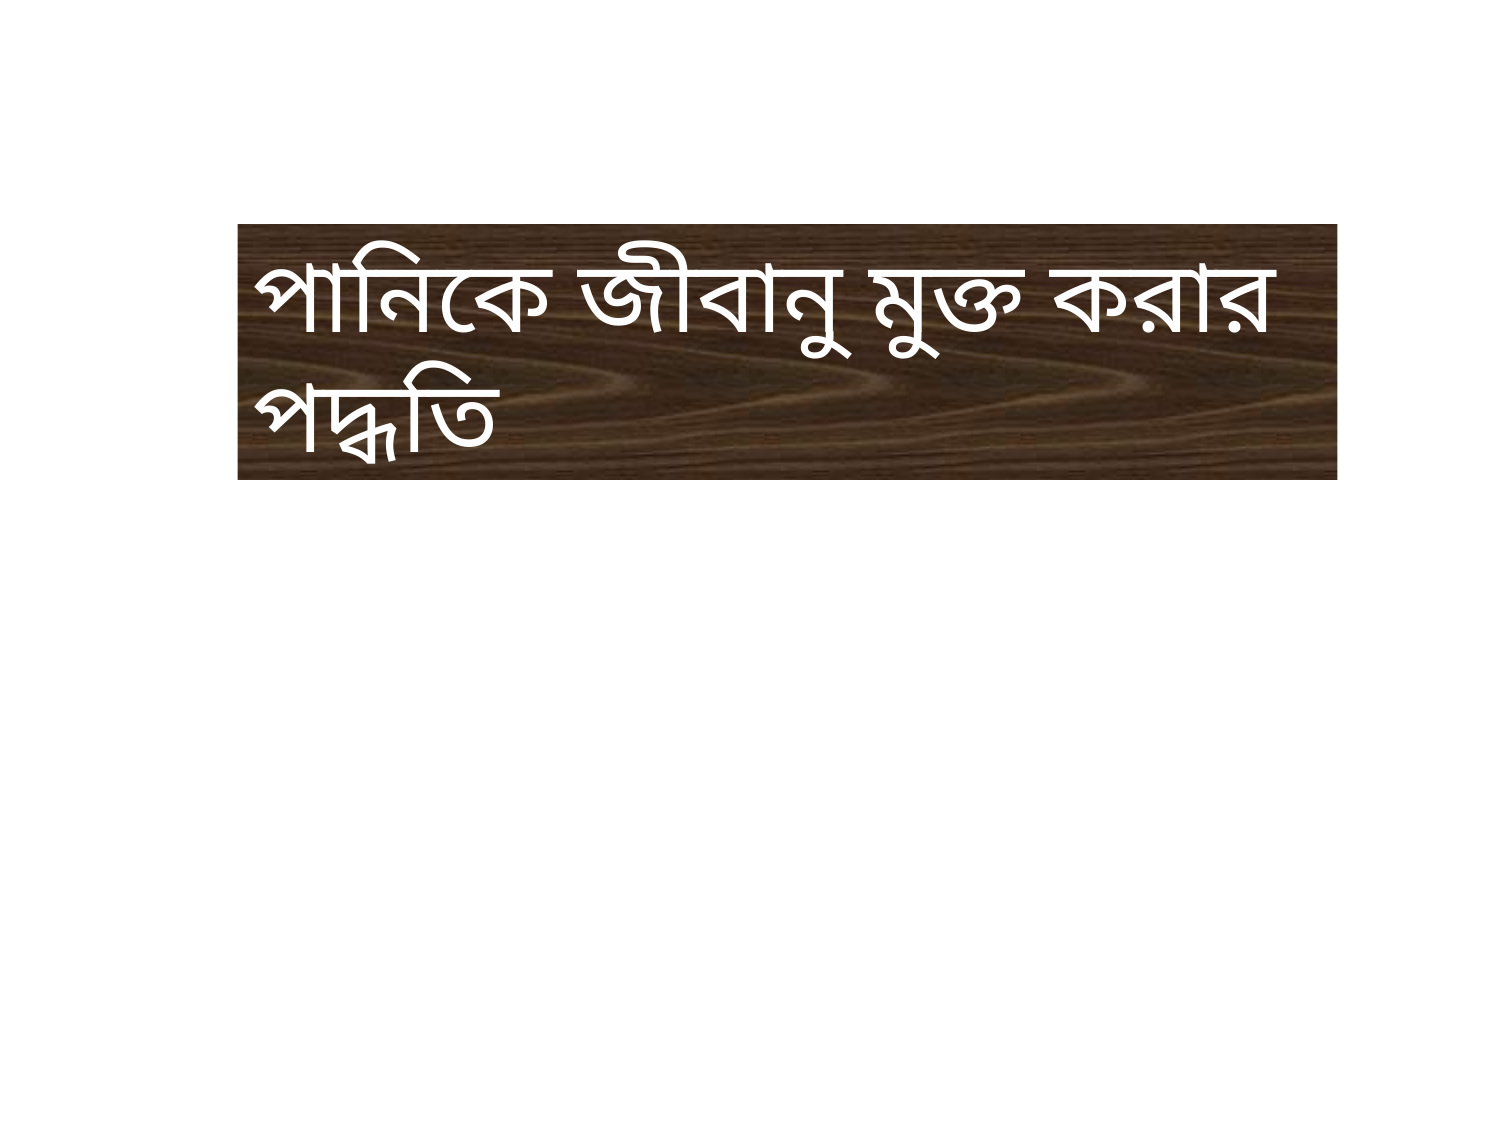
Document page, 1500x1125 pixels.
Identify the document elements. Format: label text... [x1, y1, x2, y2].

text_box পানিকে জীবানু মুক্ত করার পদ্ধতি [237, 224, 1338, 480]
